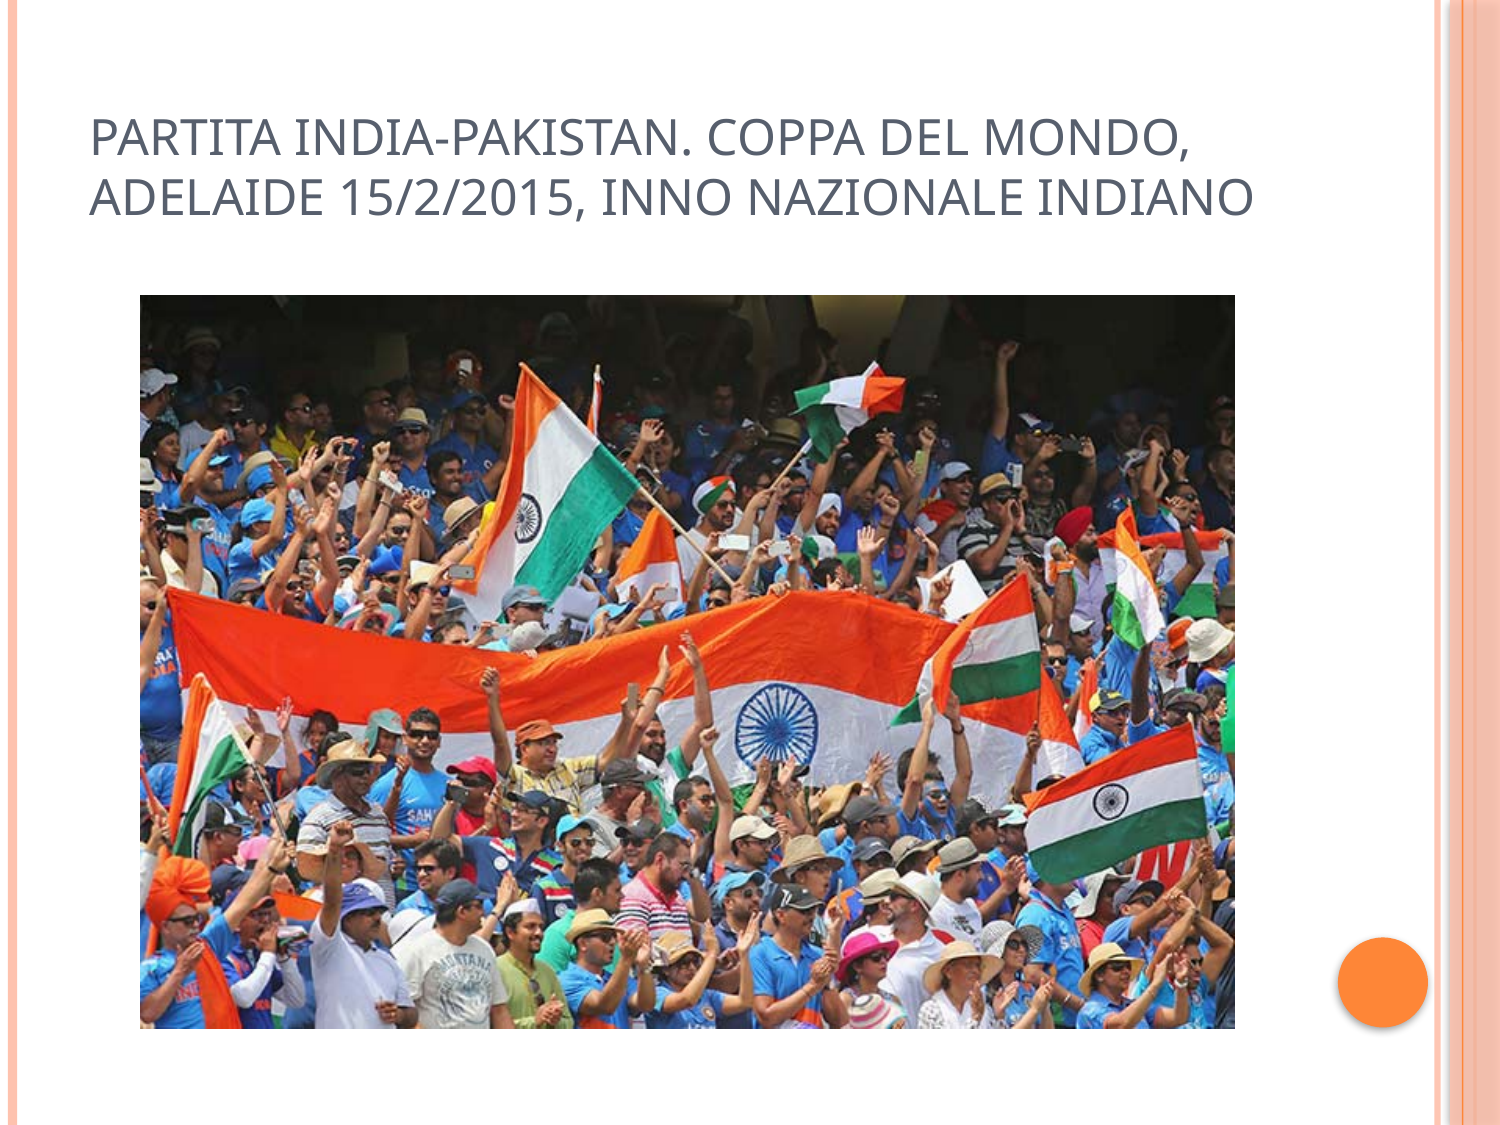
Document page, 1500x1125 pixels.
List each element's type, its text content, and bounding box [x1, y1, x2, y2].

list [140, 295, 1235, 1030]
title Partita india-pakistan. Coppa del mondo, Adelaide 15/2/2015, Inno nazionale indiano [75, 45, 1300, 233]
